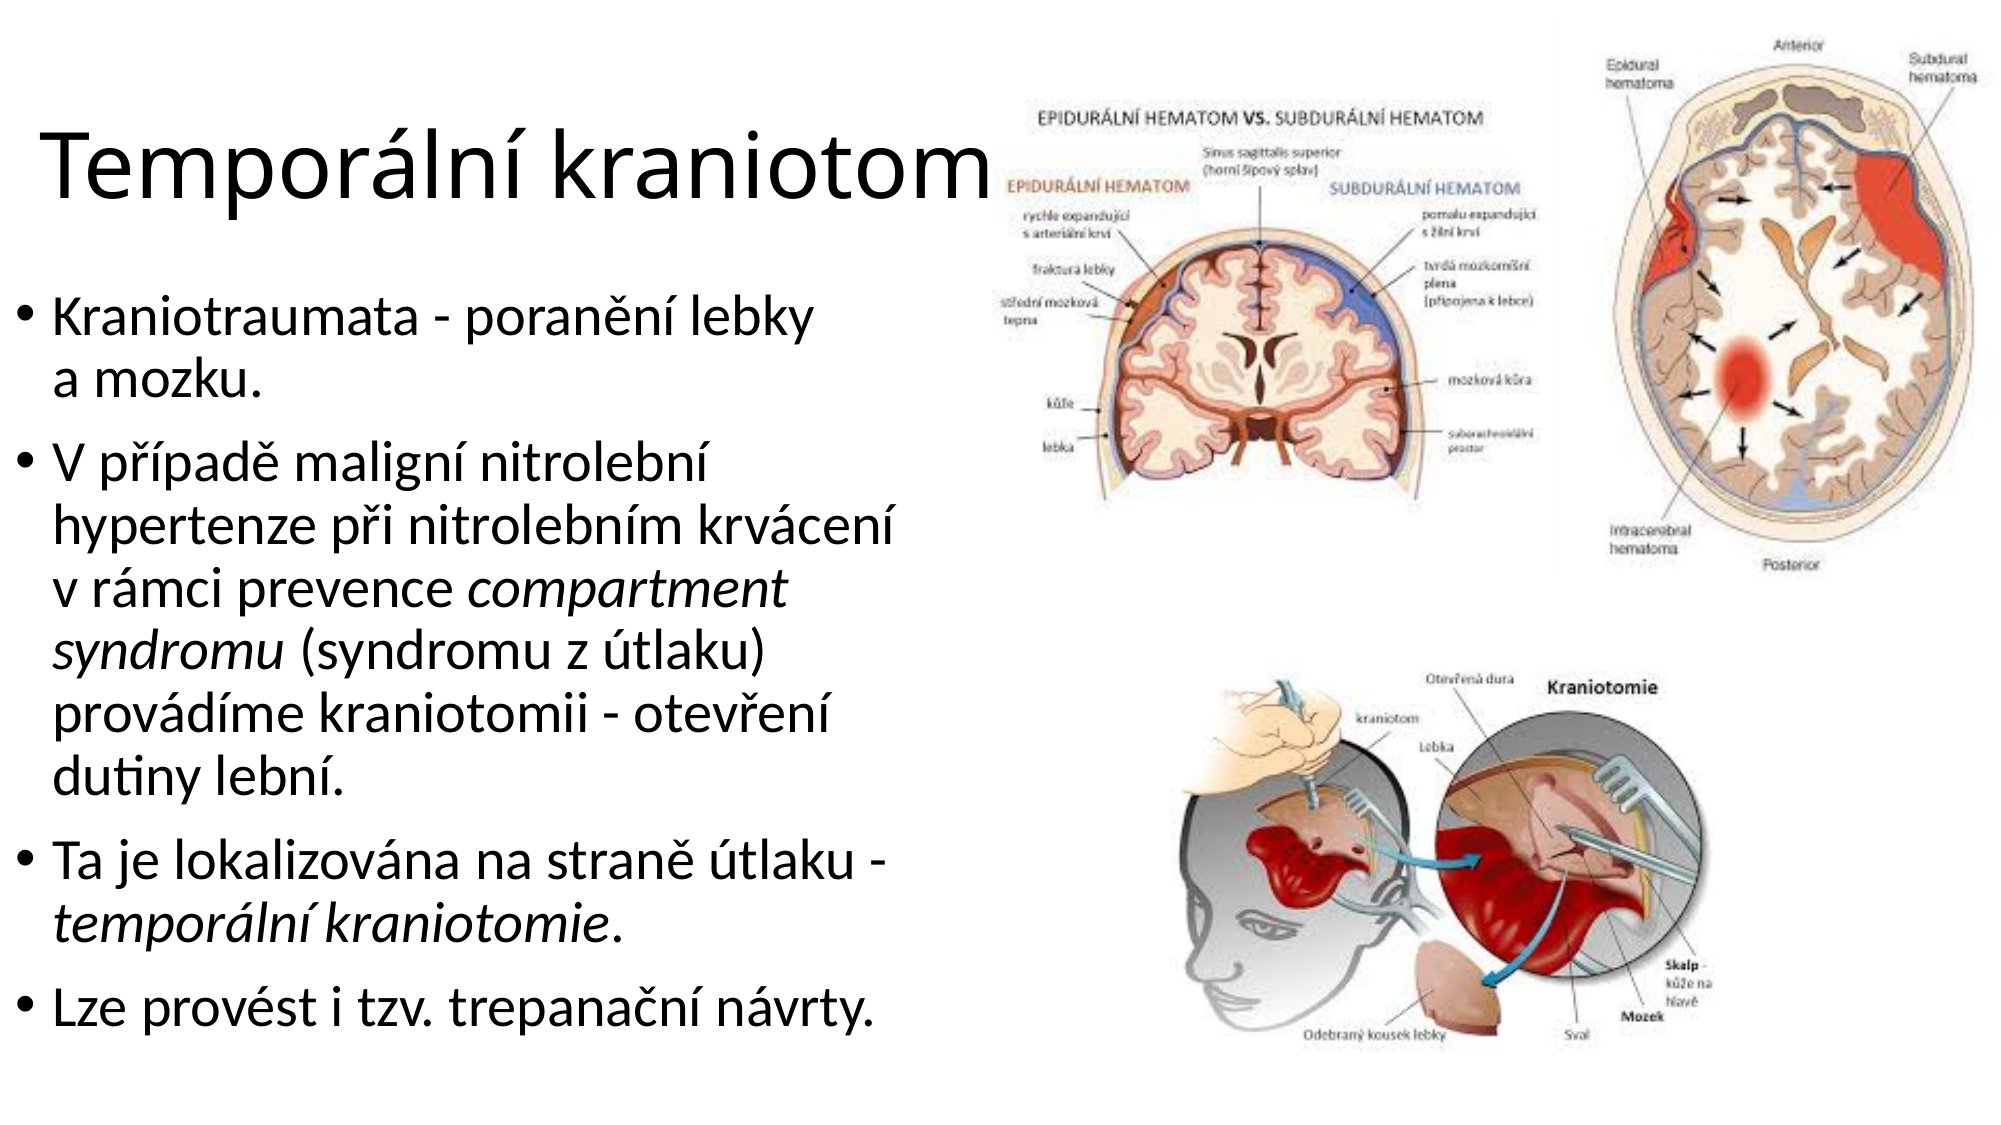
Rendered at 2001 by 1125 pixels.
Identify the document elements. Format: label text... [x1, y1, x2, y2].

title Temporální kraniotomie [24, 59, 1551, 278]
picture [991, 83, 1540, 513]
list Kraniotraumata - poranění lebky a mozku. V případě maligní nitrolební hypertenze při nitrolebním krvácení v rámci prevence compartment syndromu (syndromu z útlaku) provádíme kraniotomii - otevření dutiny lební. Ta je lokalizována na straně útlaku - temporální kraniotomie. Lze provést i tzv. trepanační návrty. [0, 277, 930, 1100]
picture [1551, 16, 2000, 581]
picture [1170, 655, 1715, 1051]
